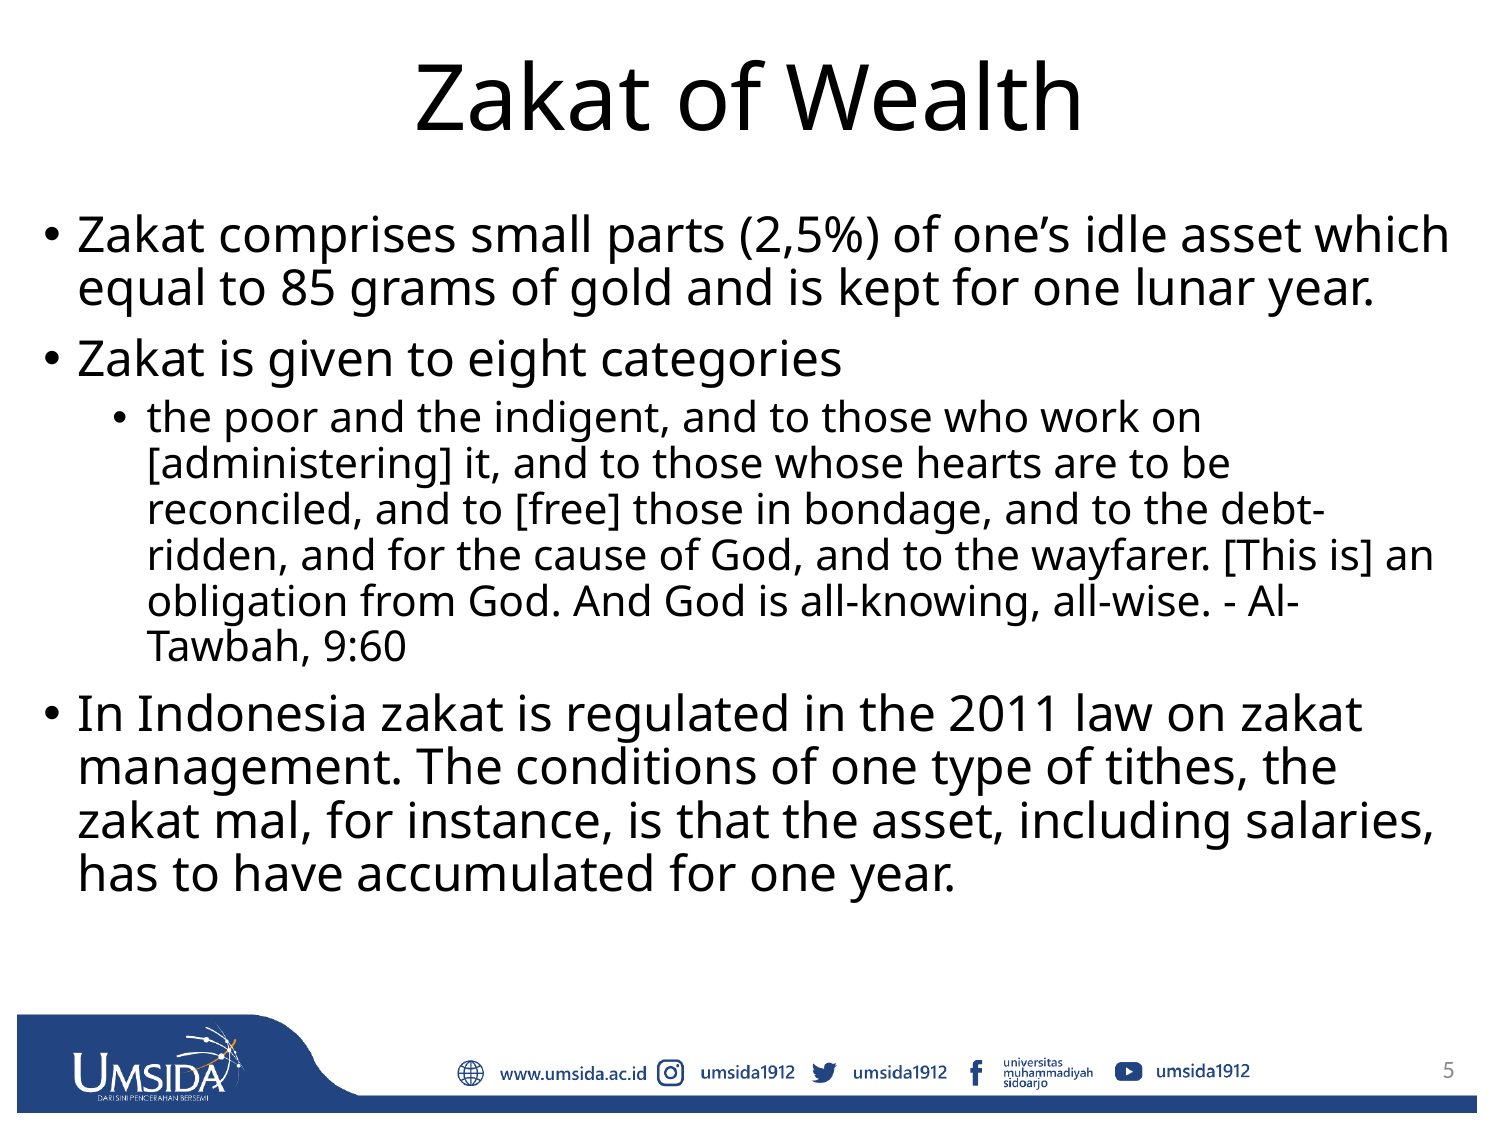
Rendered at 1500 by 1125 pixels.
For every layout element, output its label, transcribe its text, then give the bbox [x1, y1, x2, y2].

picture [17, 18, 1477, 1113]
list Zakat comprises small parts (2,5%) of one’s idle asset which equal to 85 grams of gold and is kept for one lunar year. Zakat is given to eight categories the poor and the indigent, and to those who work on [administering] it, and to those whose hearts are to be reconciled, and to [free] those in bondage, and to the debt-ridden, and for the cause of God, and to the wayfarer. [This is] an obligation from God. And God is all-knowing, all-wise. - Al-Tawbah, 9:60 In Indonesia zakat is regulated in the 2011 law on zakat management. The conditions of one type of tithes, the zakat mal, for instance, is that the asset, including salaries, has to have accumulated for one year. [28, 202, 1471, 1059]
title Zakat of Wealth [30, 18, 1471, 183]
